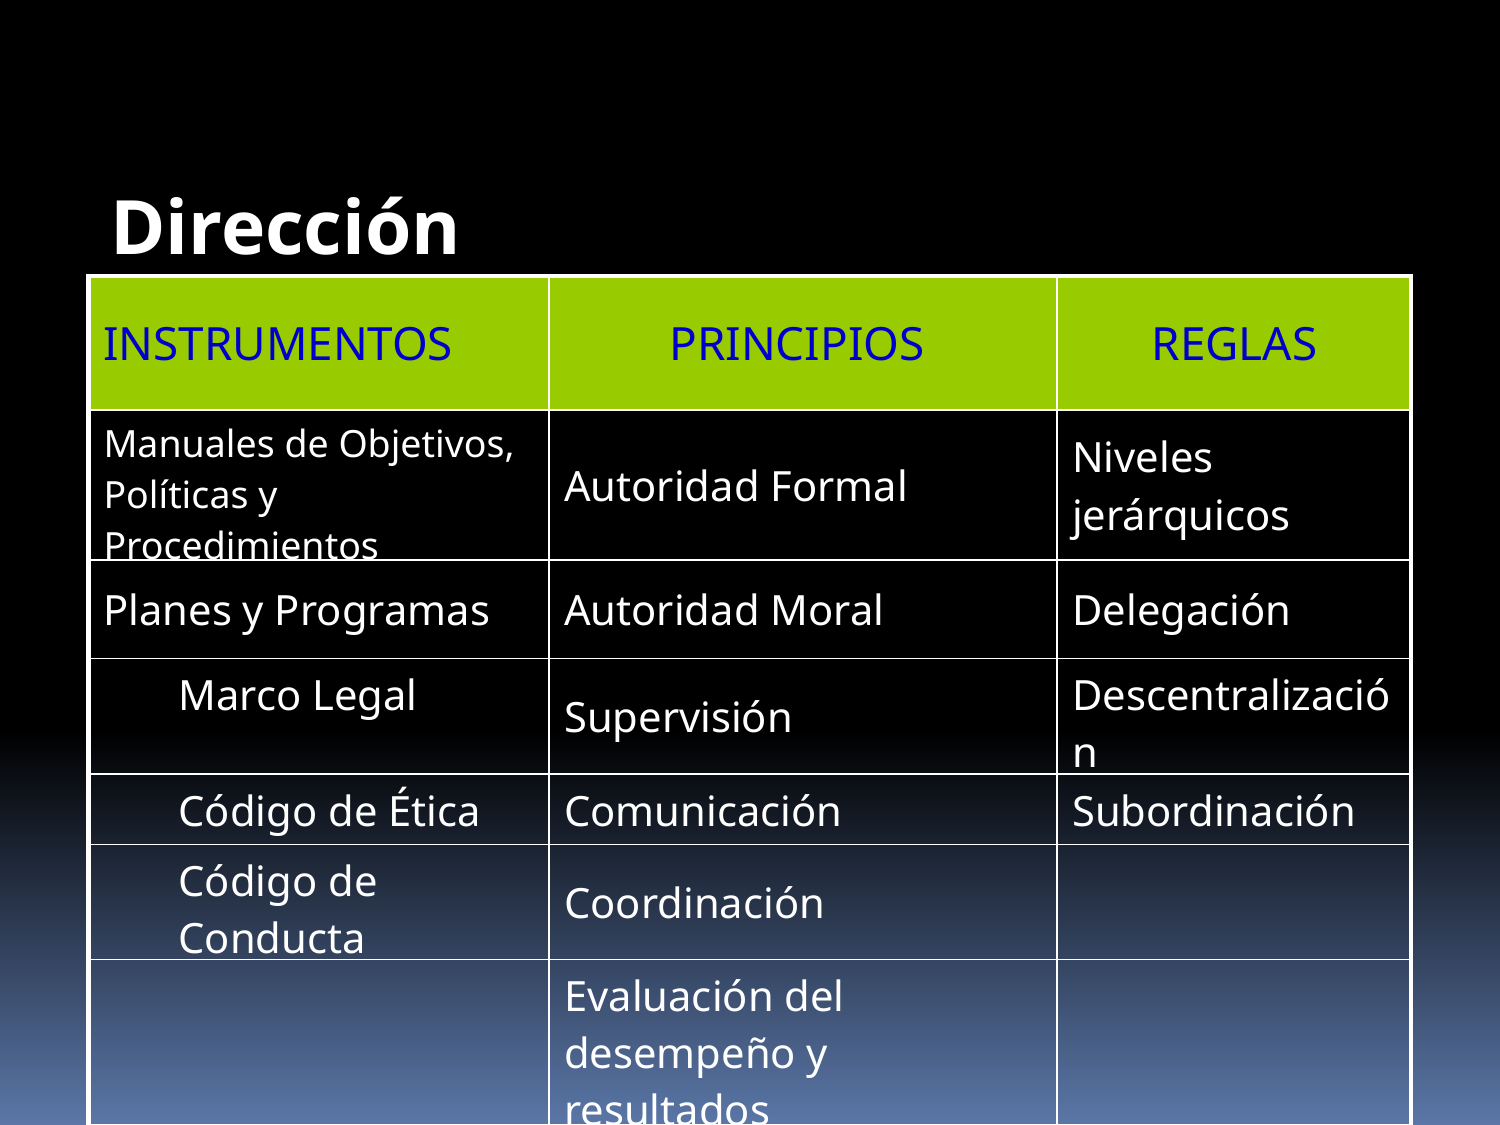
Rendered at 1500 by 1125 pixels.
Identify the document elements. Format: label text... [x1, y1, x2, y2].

table_header PRINCIPIOS [550, 278, 1056, 409]
table_cell Marco Legal [91, 659, 548, 773]
table_cell Comunicación [550, 775, 1056, 844]
table_cell Supervisión [550, 659, 1056, 773]
table_header INSTRUMENTOS [91, 278, 548, 409]
table_cell Autoridad Moral [550, 561, 1056, 658]
text_box Dirección [95, 172, 1258, 274]
table_cell Código de Conducta [91, 845, 548, 959]
table_cell [1058, 960, 1409, 1124]
table_cell [1058, 845, 1409, 959]
table_cell Niveles jerárquicos [1058, 411, 1409, 559]
table_cell Código de Ética [91, 775, 548, 844]
table_cell Evaluación del desempeño y resultados [550, 960, 1056, 1124]
table_header REGLAS [1058, 278, 1409, 409]
table_cell Manuales de Objetivos, Políticas y Procedimientos [91, 411, 548, 559]
table_cell Planes y Programas [91, 561, 548, 658]
table_cell Subordinación [1058, 775, 1409, 844]
table_cell Delegación [1058, 561, 1409, 658]
table_cell Coordinación [550, 845, 1056, 959]
table_cell [91, 960, 548, 1124]
table_cell Descentralización [1058, 659, 1409, 773]
table_cell Autoridad Formal [550, 411, 1056, 559]
